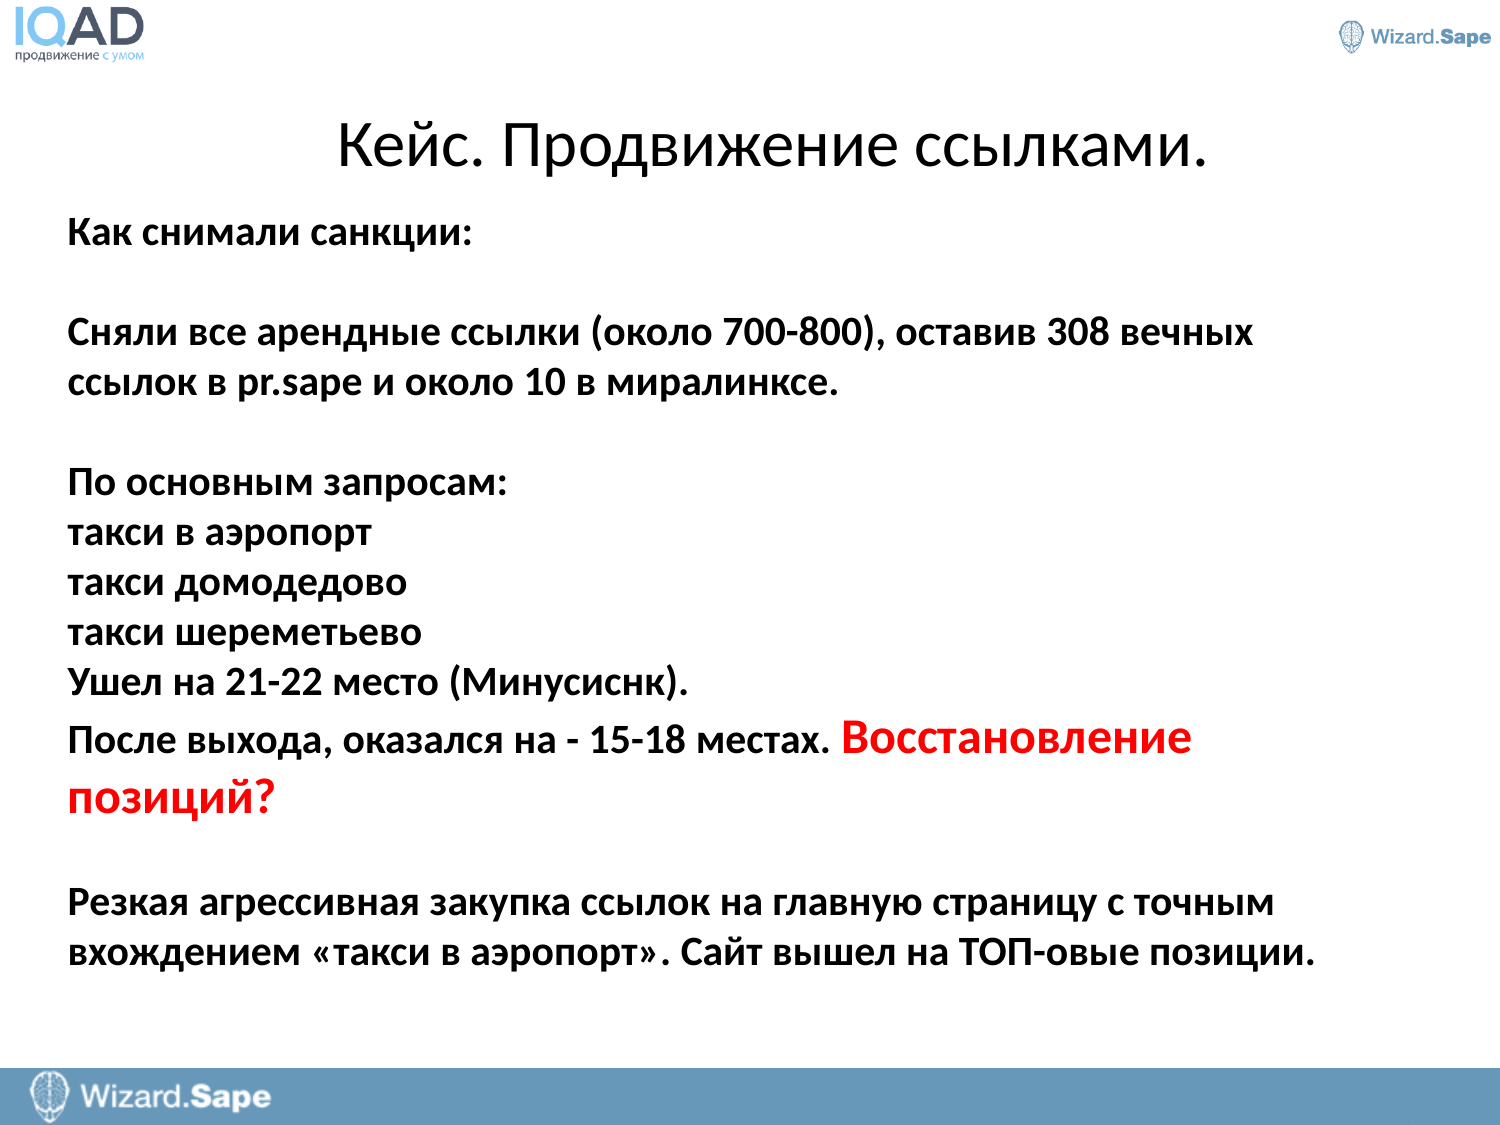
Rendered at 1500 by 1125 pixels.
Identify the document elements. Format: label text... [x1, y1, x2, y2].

picture [0, 0, 148, 65]
picture [0, 1068, 1500, 1125]
text_box Как снимали санкции: Сняли все арендные ссылки (около 700-800), оставив 308 вечных ссылок в pr.sape и около 10 в миралинксе. По основным запросам: такси в аэропорт такси домодедово такси шереметьево Ушел на 21-22 место (Минусиснк). После выхода, оказался на - 15-18 местах. Восстановление позиций? Резкая агрессивная закупка ссылок на главную страницу с точным вхождением «такси в аэропорт». Сайт вышел на ТОП-овые позиции. [53, 196, 1376, 1067]
title Кейс. Продвижение ссылками. [64, 19, 1483, 261]
picture [1334, 7, 1499, 62]
